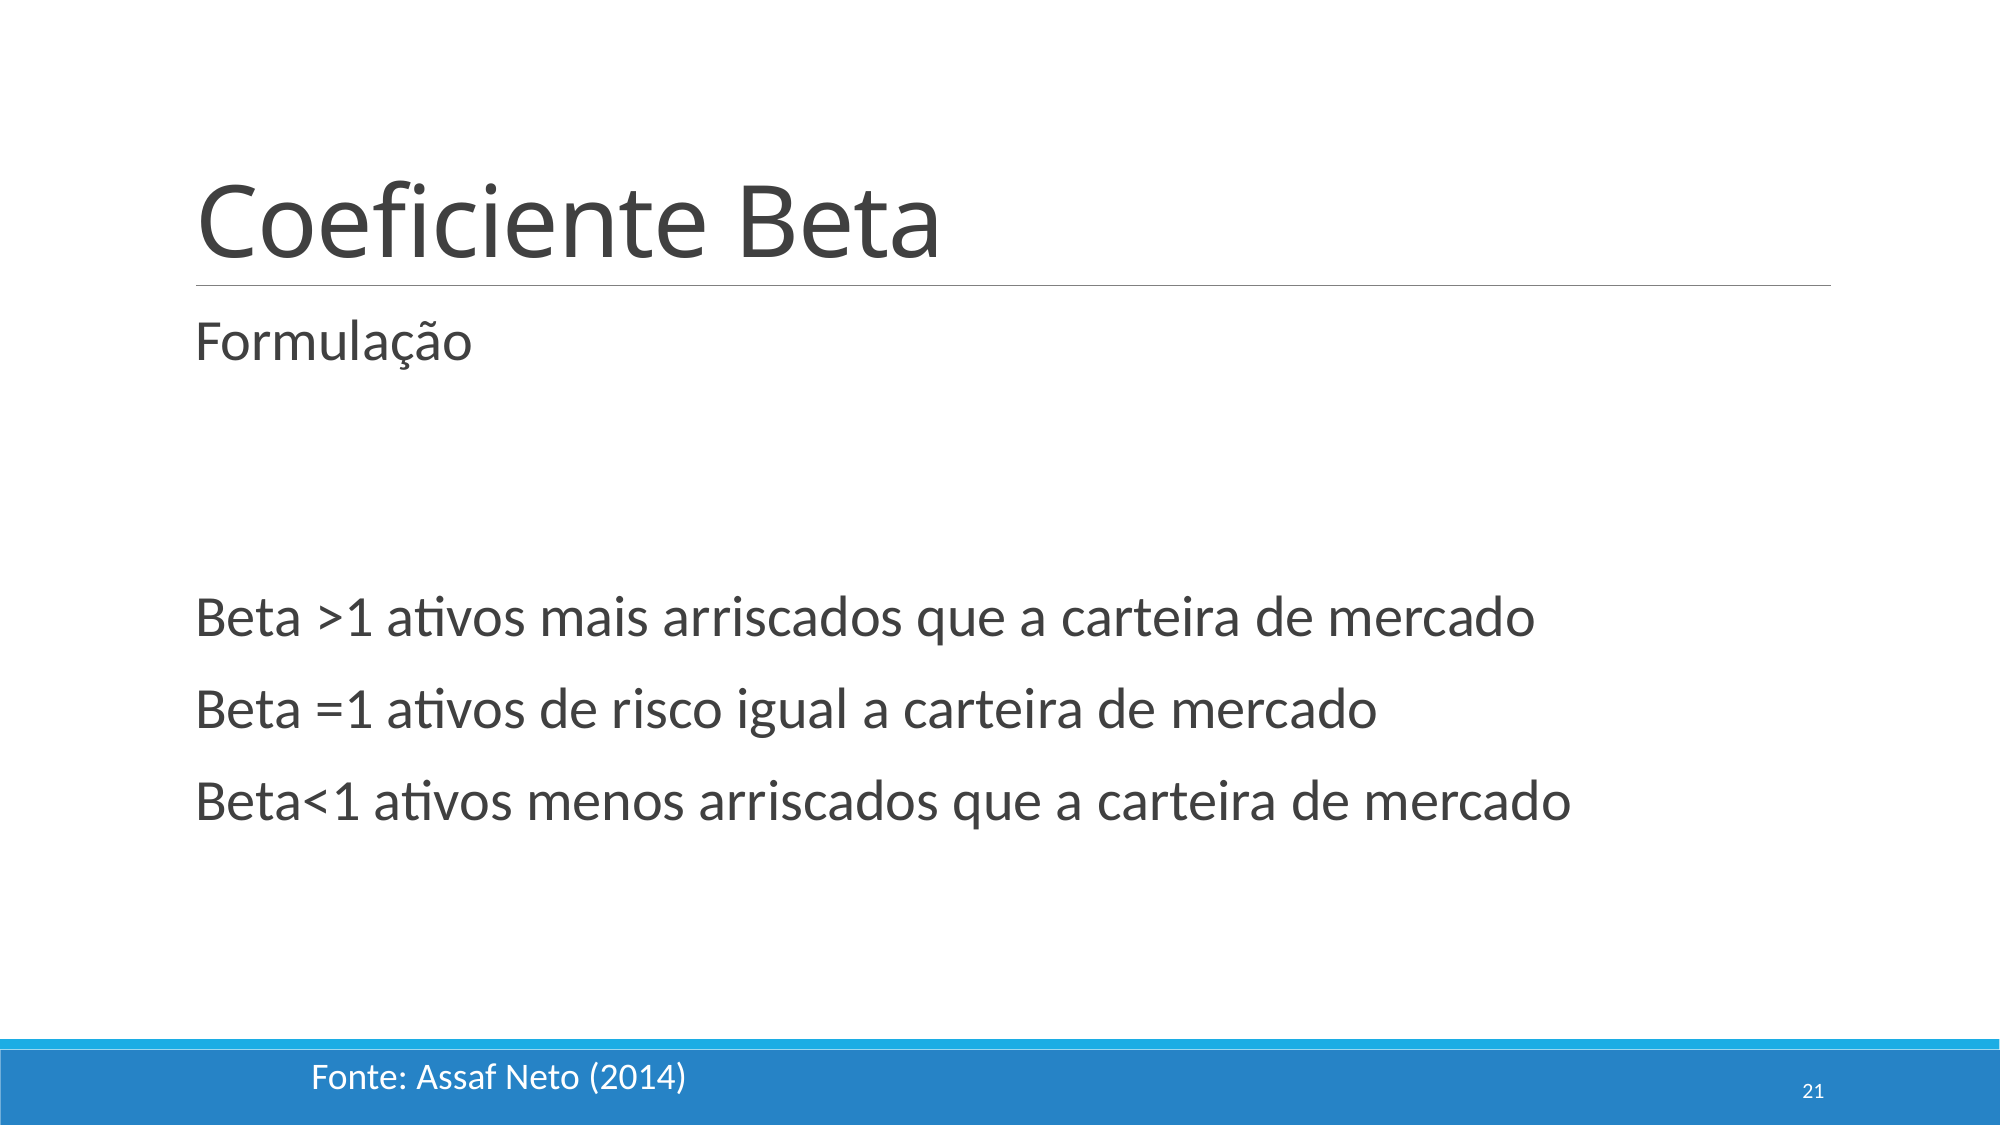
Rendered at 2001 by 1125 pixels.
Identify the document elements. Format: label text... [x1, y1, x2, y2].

slide_number 21 [1624, 1059, 1840, 1120]
text_box Fonte: Assaf Neto (2014) [296, 1044, 1318, 1105]
title Coeficiente Beta [180, 47, 1830, 285]
